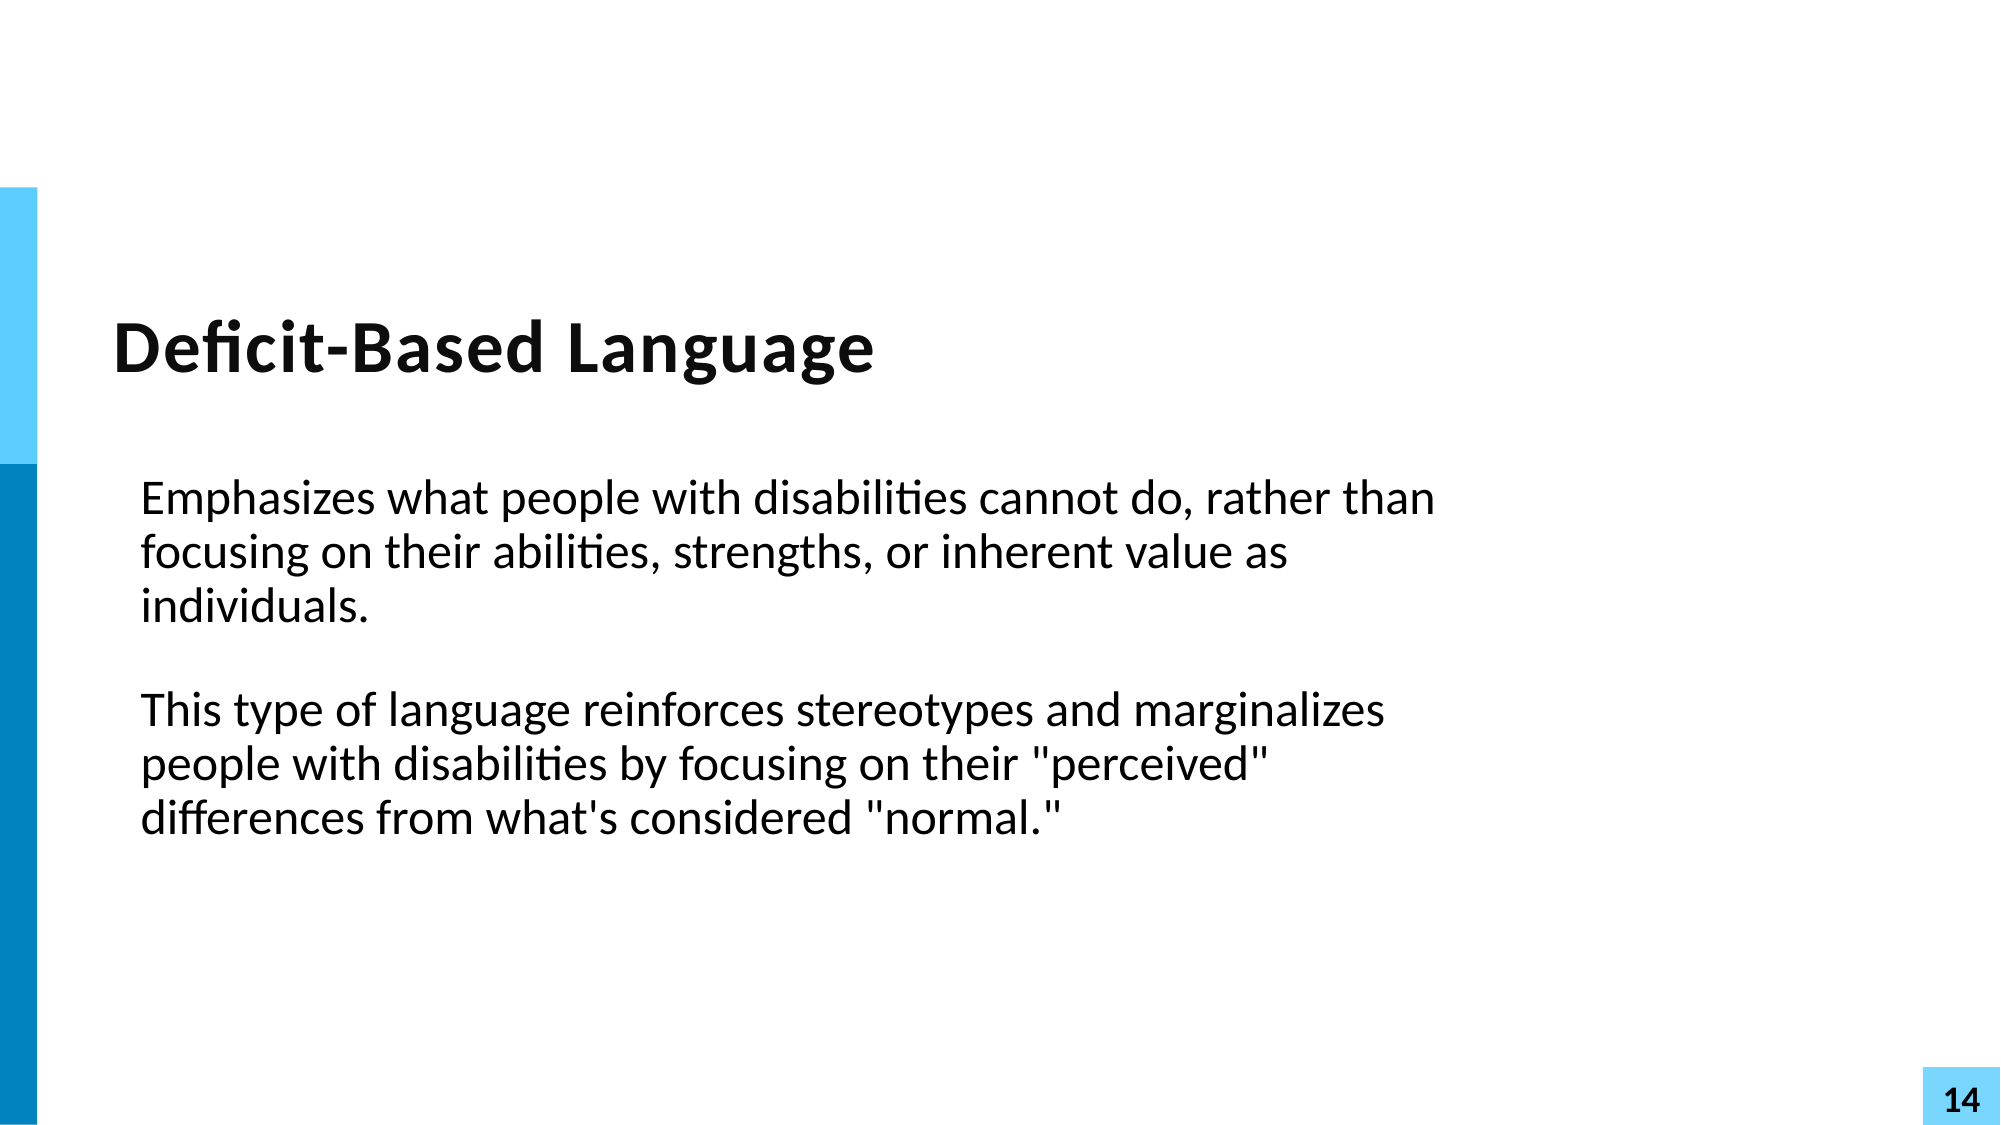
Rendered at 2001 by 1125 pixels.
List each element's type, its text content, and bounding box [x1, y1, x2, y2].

title Deficit-Based Language [98, 258, 1904, 444]
list Emphasizes what people with disabilities cannot do, rather than focusing on their abilities, strengths, or inherent value as individuals. This type of language reinforces stereotypes and marginalizes people with disabilities by focusing on their "perceived" differences from what's considered "normal." [133, 464, 1504, 1078]
